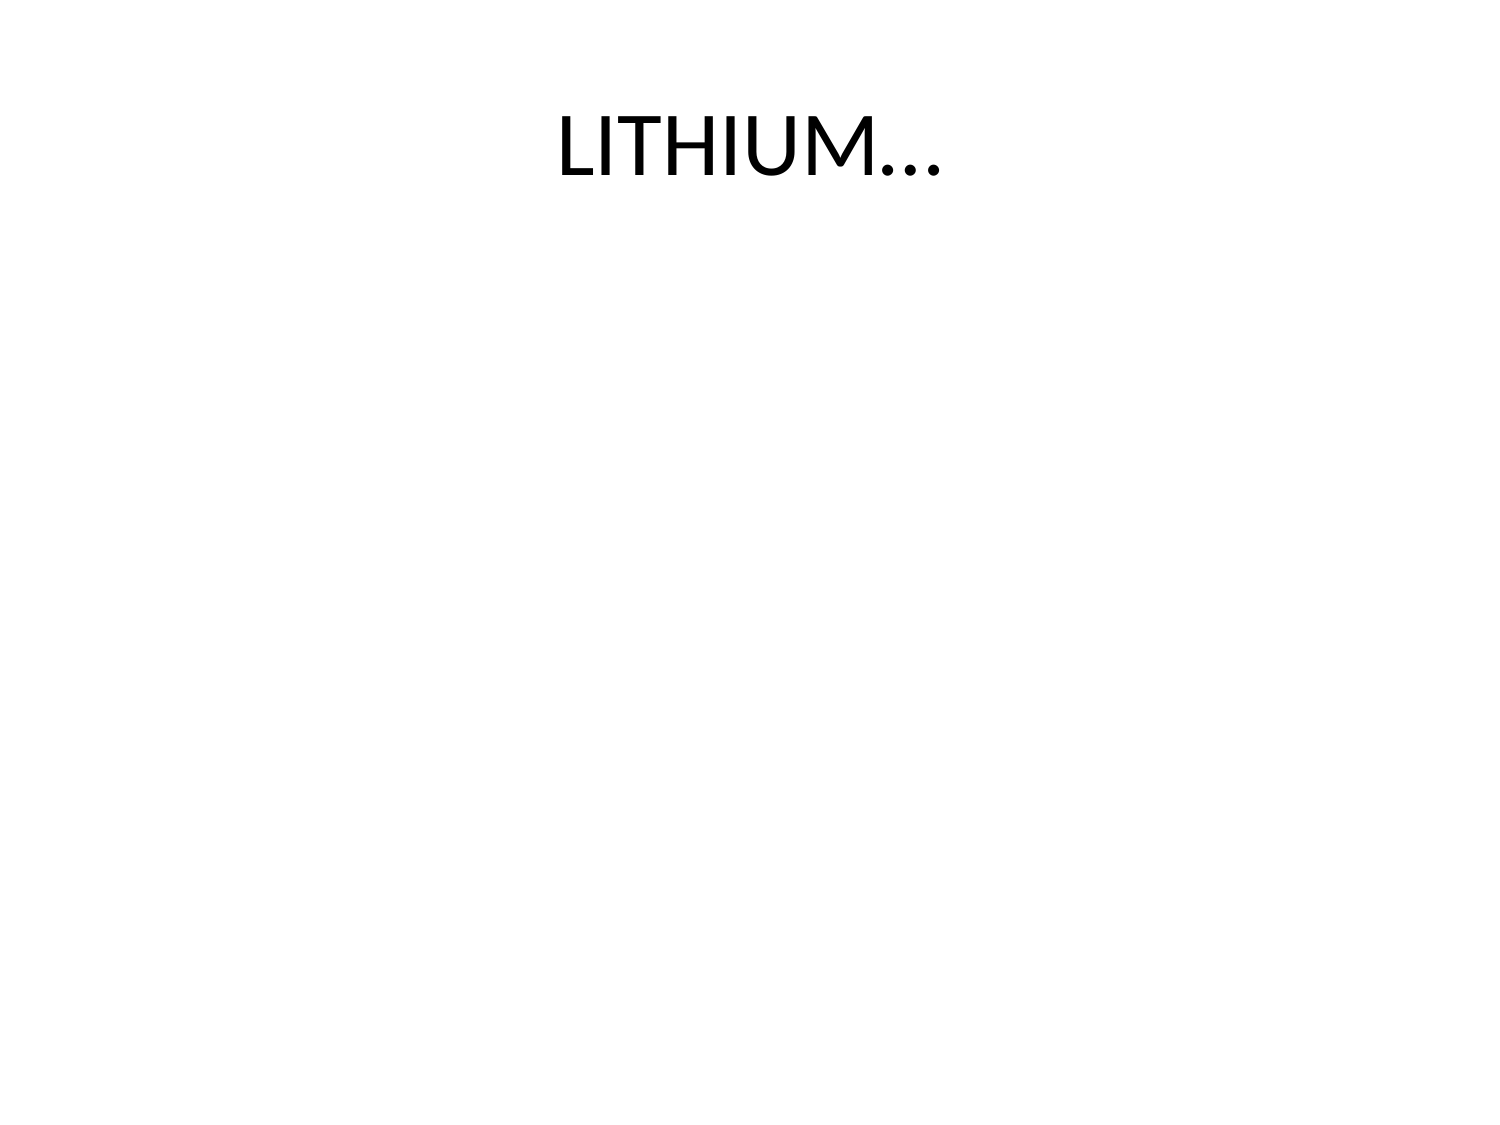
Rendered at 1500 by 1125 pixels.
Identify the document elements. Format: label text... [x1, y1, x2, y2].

title LITHIUM… [75, 45, 1425, 233]
